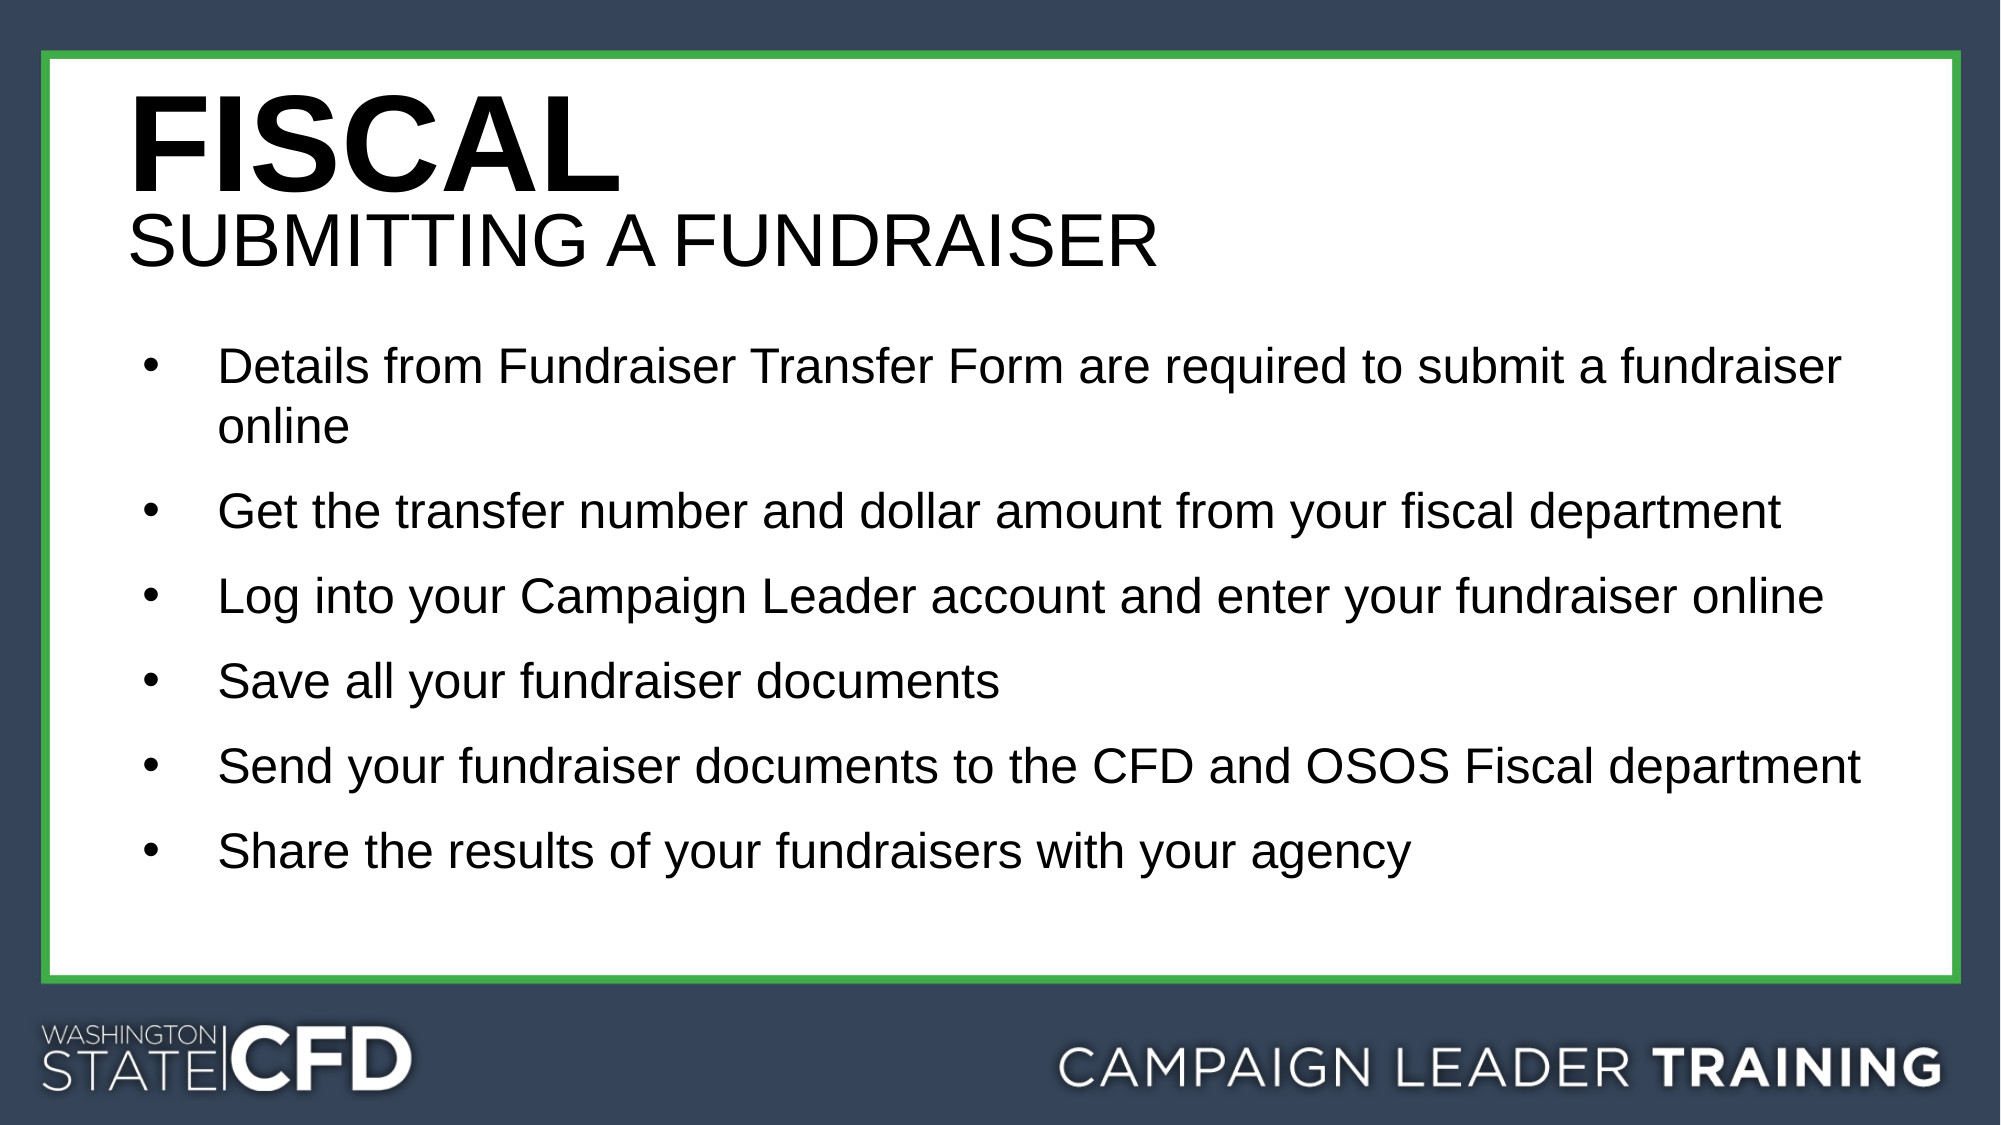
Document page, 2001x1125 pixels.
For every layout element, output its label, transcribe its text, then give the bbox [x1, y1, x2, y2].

picture [0, 0, 2001, 1125]
text_box SUBMITTING A FUNDRAISER [113, 226, 1685, 289]
text_box Details from Fundraiser Transfer Form are required to submit a fundraiser online Get the transfer number and dollar amount from your fiscal department Log into your Campaign Leader account and enter your fundraiser online Save all your fundraiser documents Send your fundraiser documents to the CFD and OSOS Fiscal department Share the results of your fundraisers with your agency [127, 326, 1954, 887]
text_box FISCAL [113, 46, 1851, 226]
